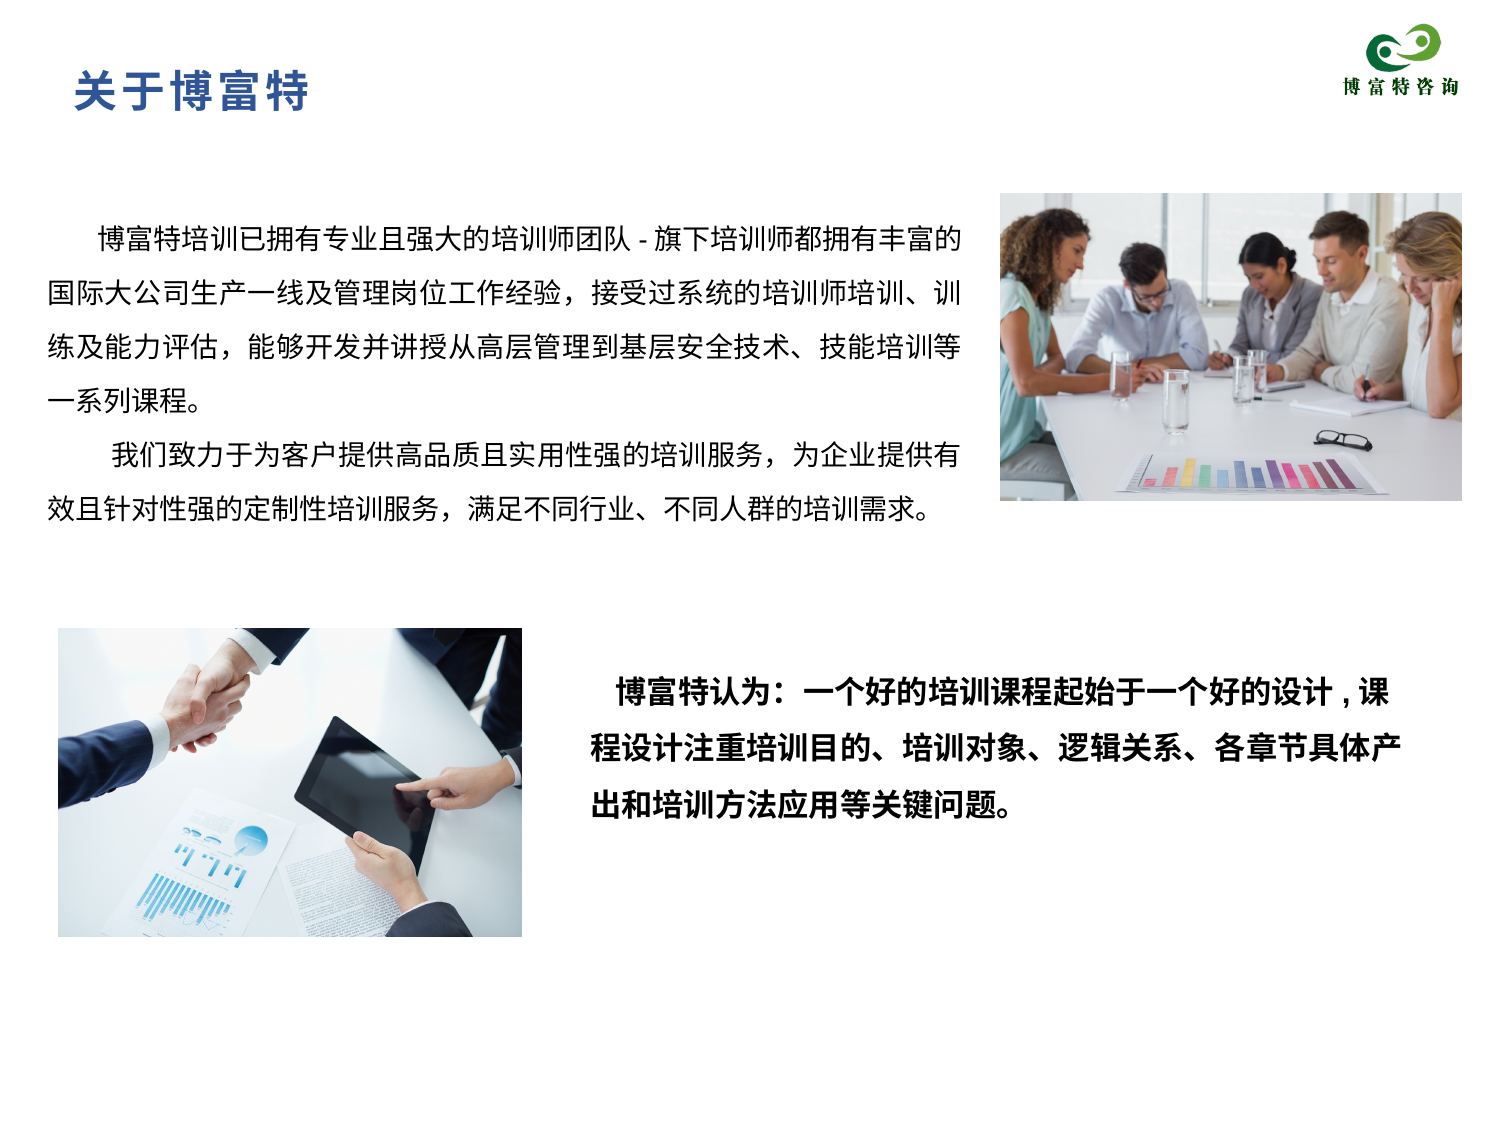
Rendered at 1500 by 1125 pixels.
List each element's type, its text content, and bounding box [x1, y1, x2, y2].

picture [1000, 193, 1462, 501]
picture [58, 628, 523, 937]
text_box 博富特认为：一个好的培训课程起始于一个好的设计,课程设计注重培训目的、培训对象、逻辑关系、各章节具体产出和培训方法应用等关键问题。 [575, 646, 1420, 830]
text_box 关于博富特 [58, 55, 898, 130]
picture [1329, 23, 1477, 98]
text_box 博富特培训已拥有专业且强大的培训师团队-旗下培训师都拥有丰富的国际大公司生产一线及管理岗位工作经验，接受过系统的培训师培训、训练及能力评估，能够开发并讲授从高层管理到基层安全技术、技能培训等一系列课程。 我们致力于为客户提供高品质且实用性强的培训服务，为企业提供有效且针对性强的定制性培训服务，满足不同行业、不同人群的培训需求。 [33, 193, 978, 533]
